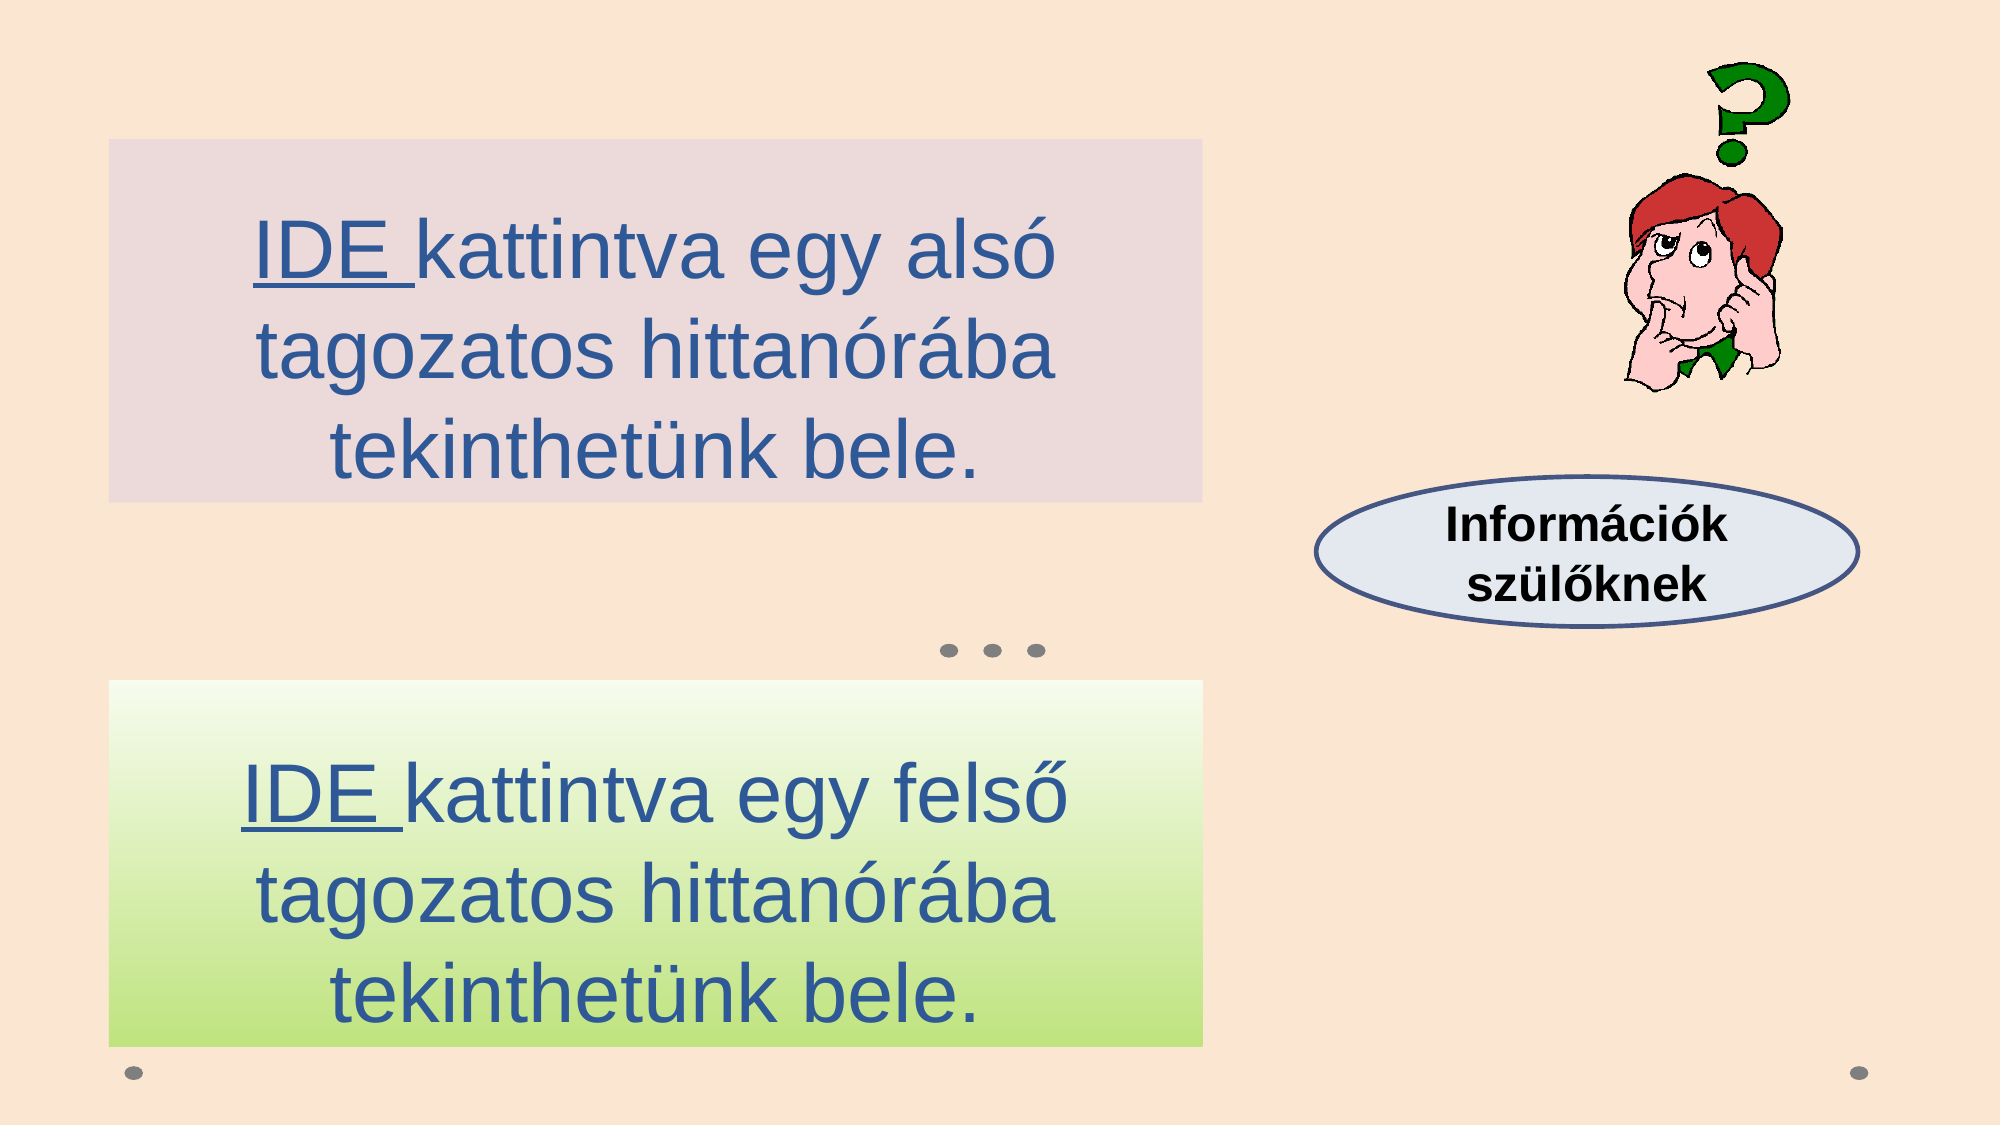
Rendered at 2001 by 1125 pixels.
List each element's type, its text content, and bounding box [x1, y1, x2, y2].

text_box IDE kattintva egy felső tagozatos hittanórába tekinthetünk bele. [108, 680, 1203, 1047]
text_box Információk szülőknek [1316, 476, 1859, 627]
picture [1624, 56, 1791, 393]
title IDE kattintva egy alsó tagozatos hittanórába tekinthetünk bele. [108, 139, 1203, 503]
